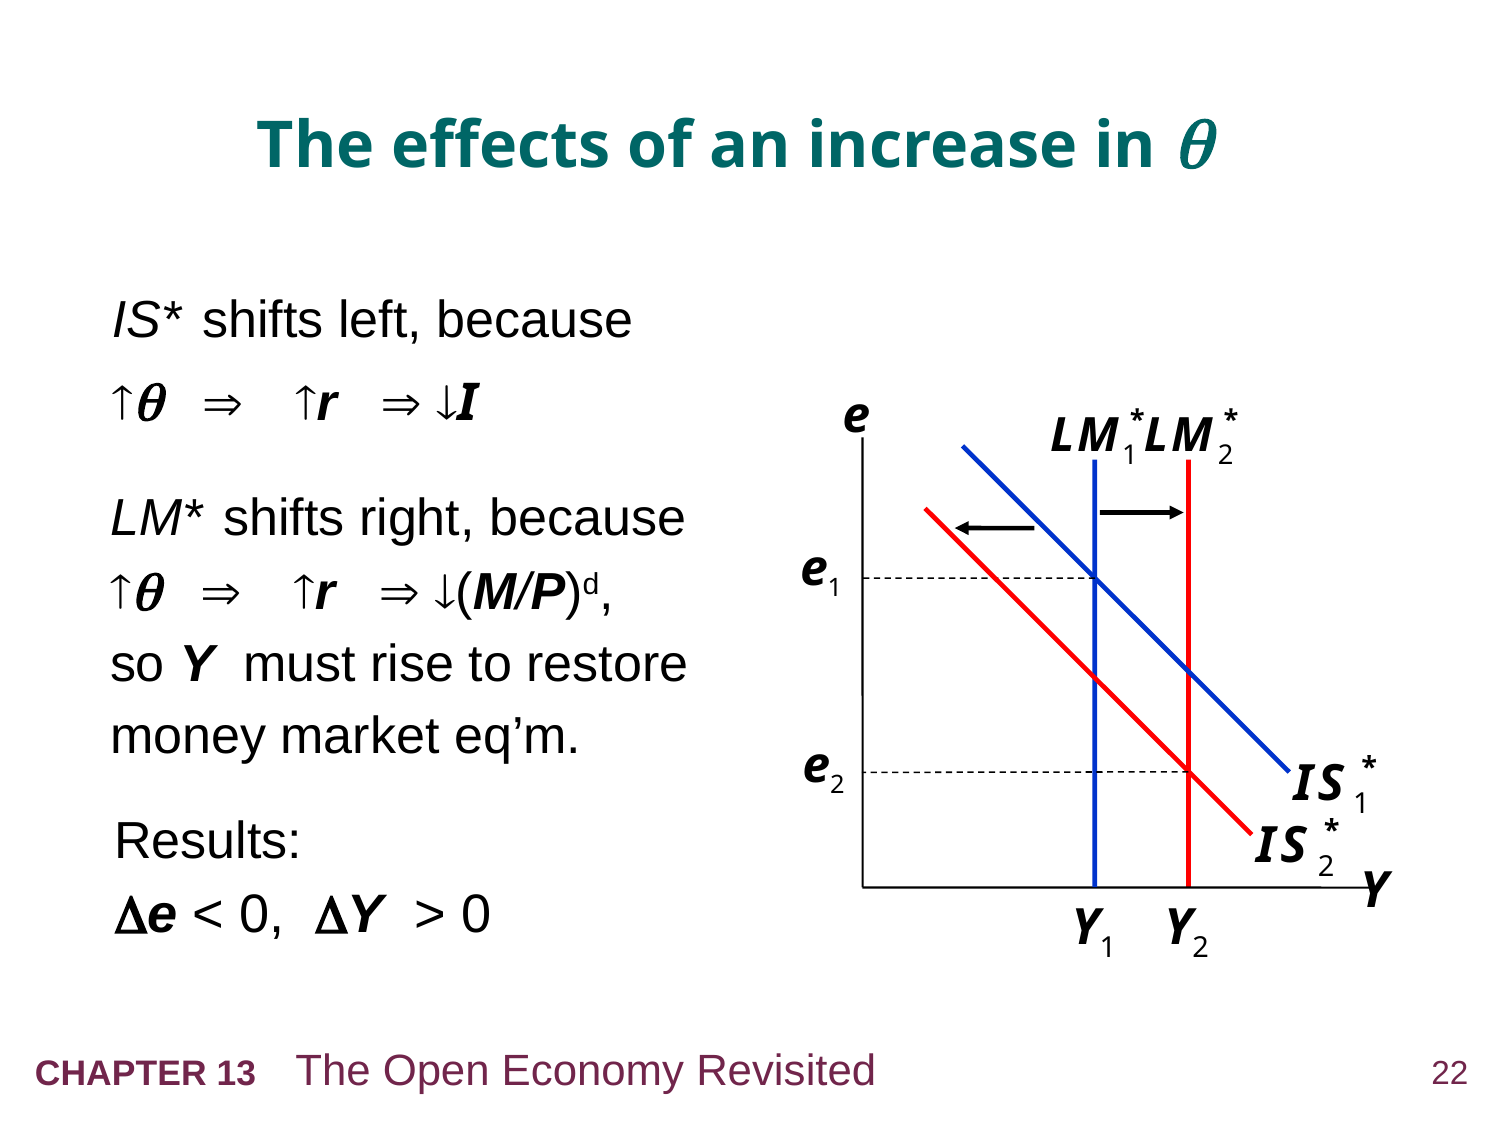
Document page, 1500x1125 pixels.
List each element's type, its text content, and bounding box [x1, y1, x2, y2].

list IS* shifts left, because   r  I [96, 268, 752, 469]
title The effects of an increase in  [256, 38, 1363, 235]
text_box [924, 508, 1351, 888]
text_box LM* shifts right, because   r  (M/P)d, so Y must rise to restore money market eq’m. [95, 466, 746, 805]
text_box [779, 724, 1189, 801]
text_box Results: e < 0, Y > 0 [99, 789, 575, 965]
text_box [777, 374, 1426, 963]
